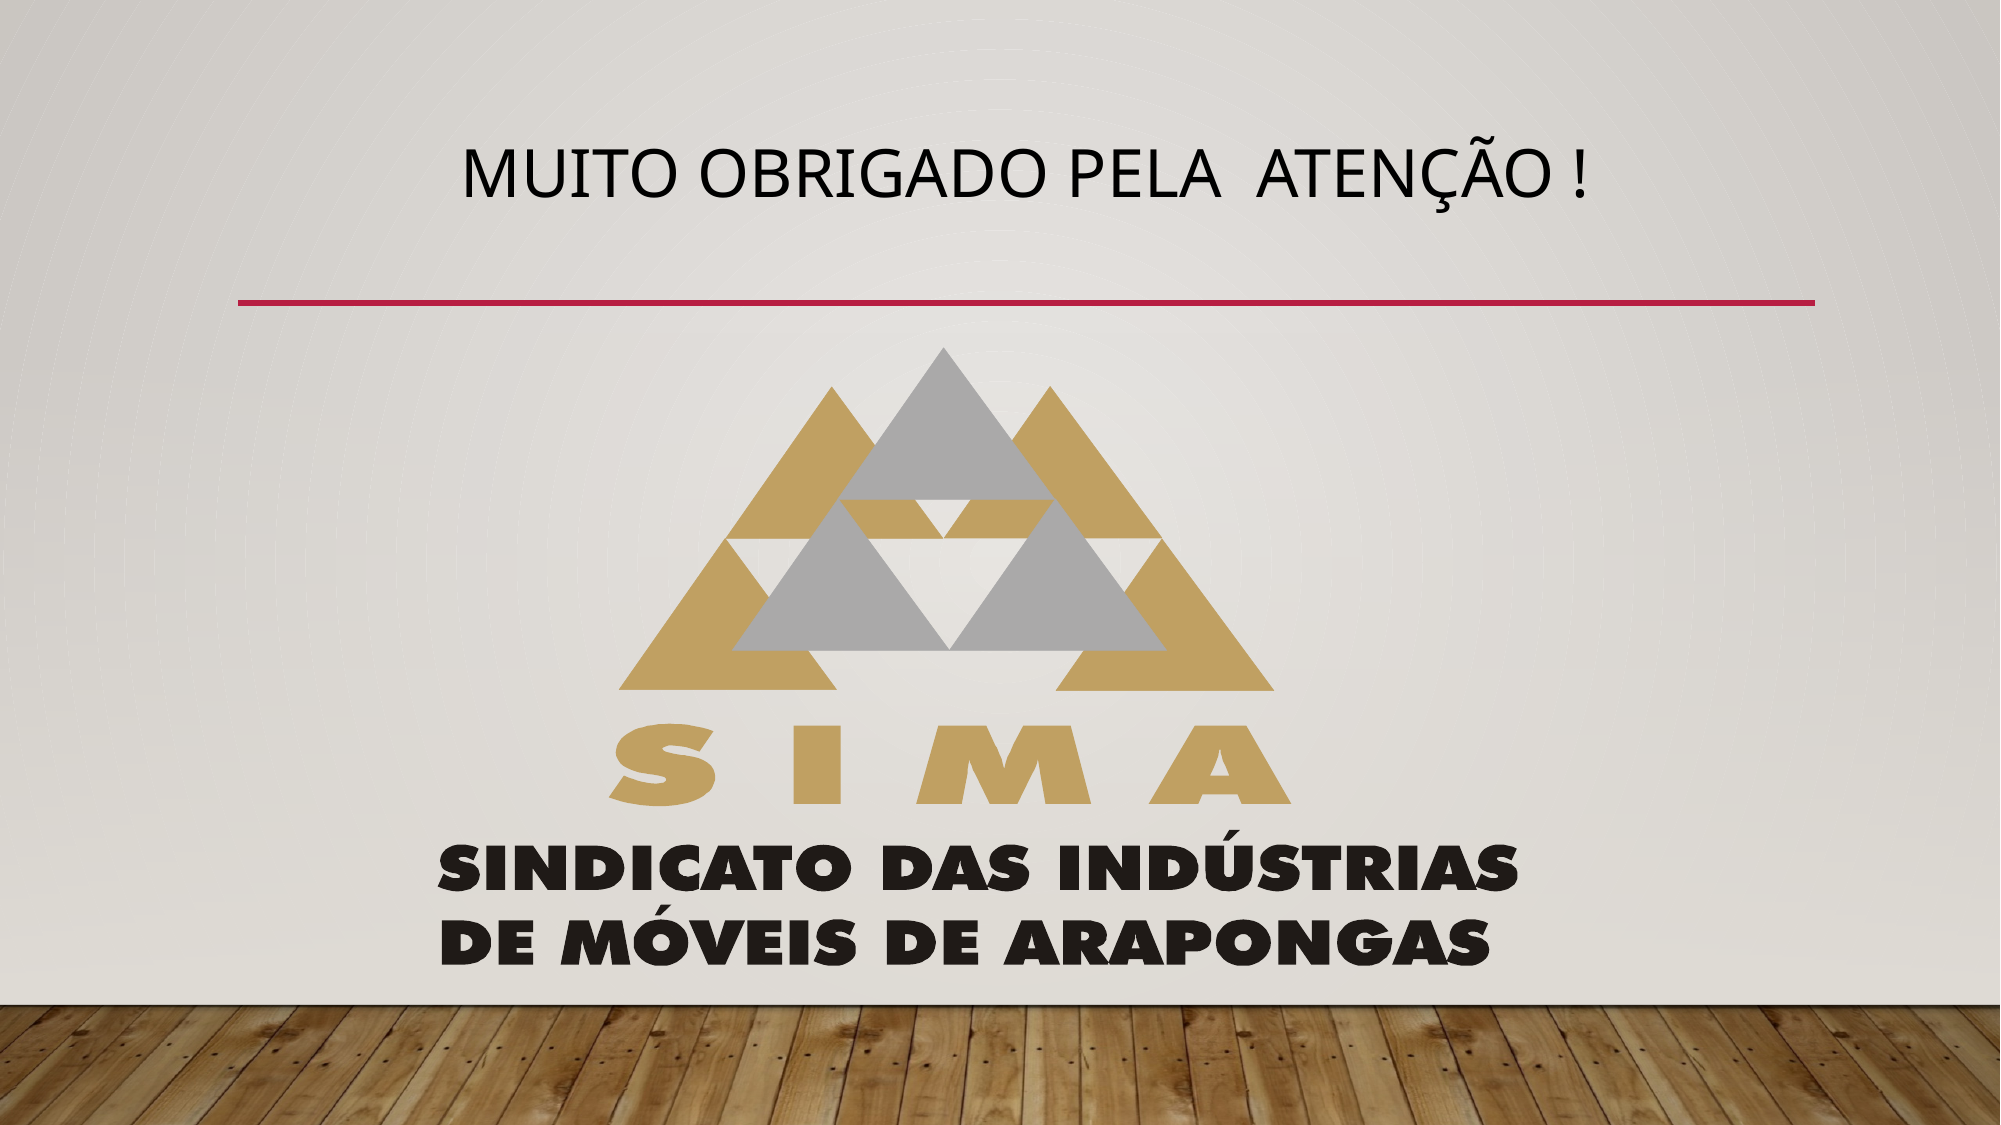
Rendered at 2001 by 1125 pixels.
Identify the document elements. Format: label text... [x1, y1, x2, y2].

picture [0, 1005, 2000, 1125]
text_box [434, 344, 1521, 969]
title Muito obrigado pela atenção ! [238, 131, 1814, 469]
